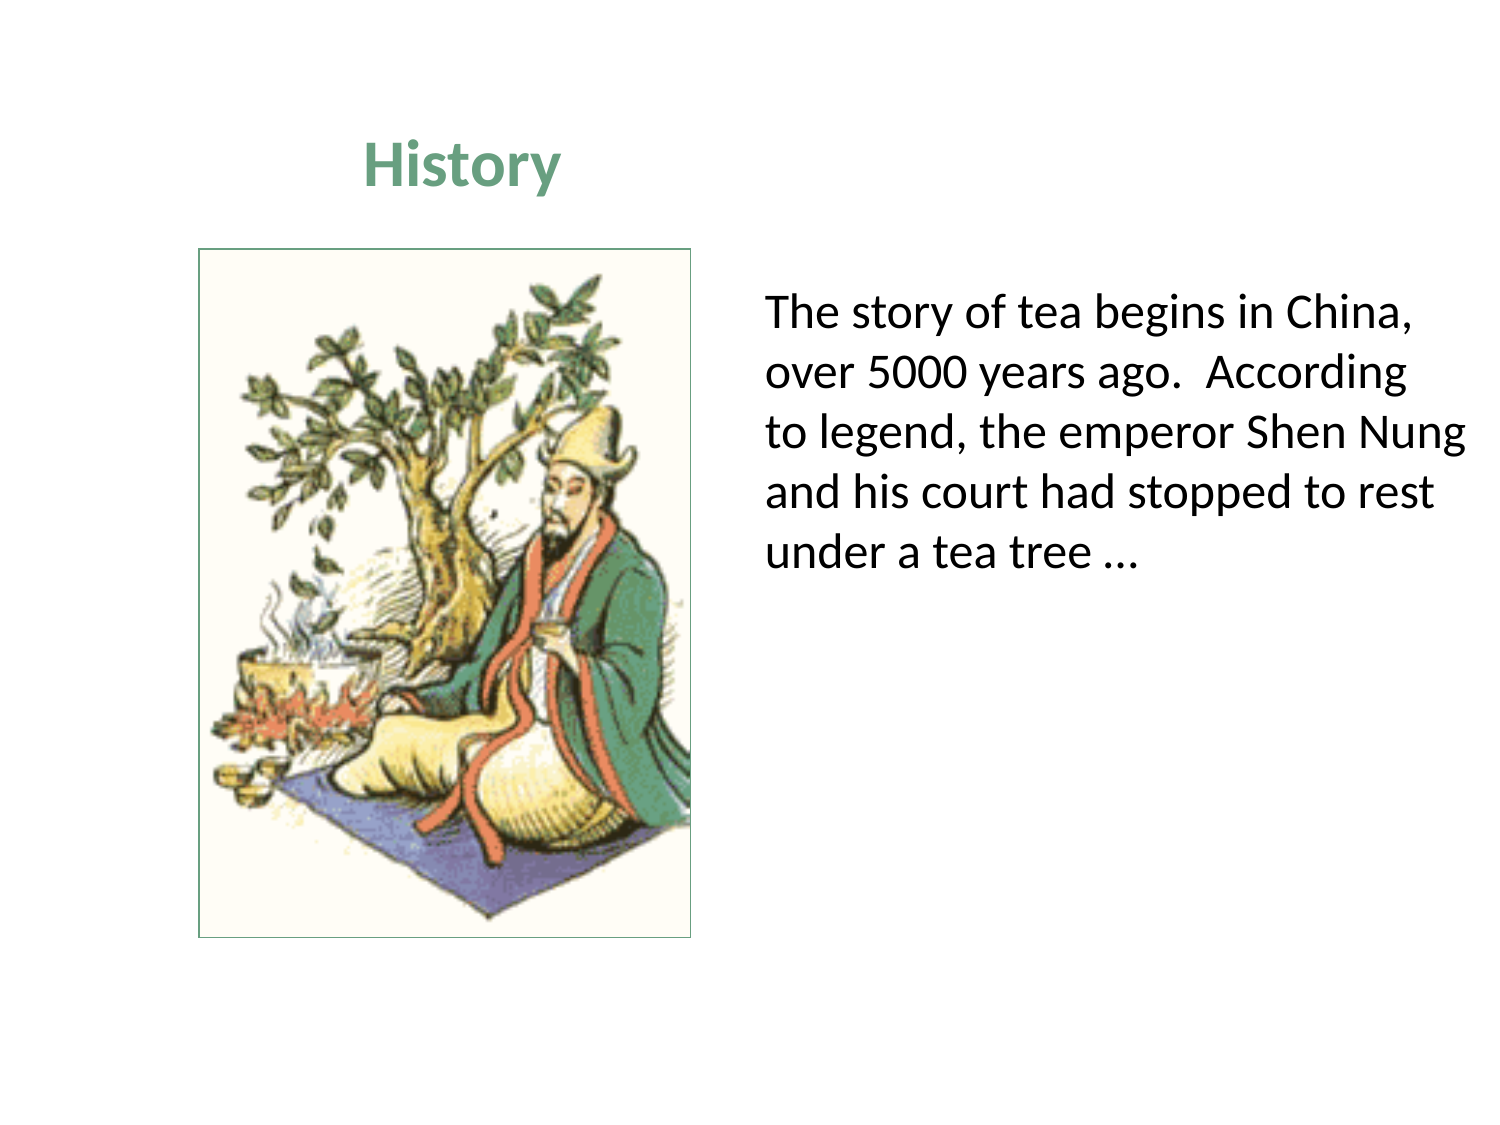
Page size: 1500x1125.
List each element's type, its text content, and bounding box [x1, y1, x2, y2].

text_box History [340, 112, 586, 208]
text_box The story of tea begins in China, over 5000 years ago. According to legend, the emperor Shen Nung and his court had stopped to rest under a tea tree … [749, 271, 1500, 586]
picture [199, 249, 690, 937]
